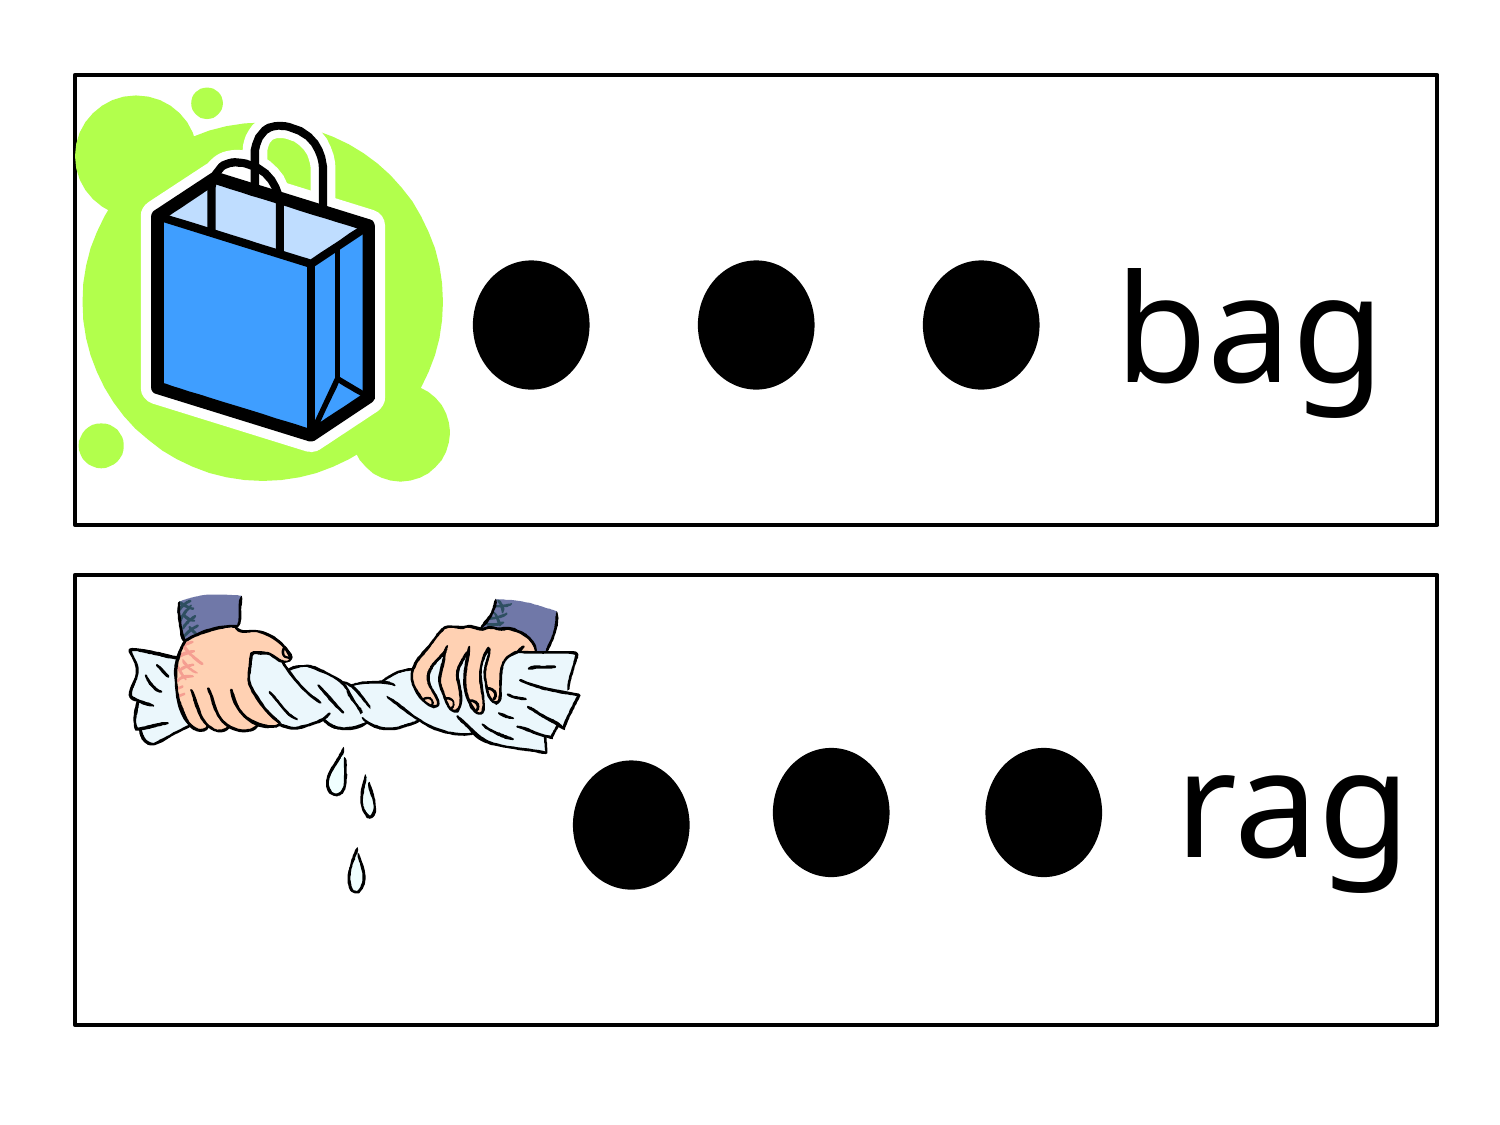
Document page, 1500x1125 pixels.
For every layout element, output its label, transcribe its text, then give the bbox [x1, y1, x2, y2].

text_box [697, 260, 815, 390]
text_box [772, 747, 890, 878]
text_box [922, 260, 1040, 390]
text_box [985, 747, 1103, 878]
text_box [73, 73, 1439, 527]
text_box [472, 260, 590, 390]
picture [124, 587, 588, 901]
picture [74, 87, 451, 482]
text_box bag [1074, 224, 1425, 420]
text_box [73, 573, 1439, 1027]
text_box [591, 760, 690, 890]
text_box rag [1137, 699, 1449, 895]
